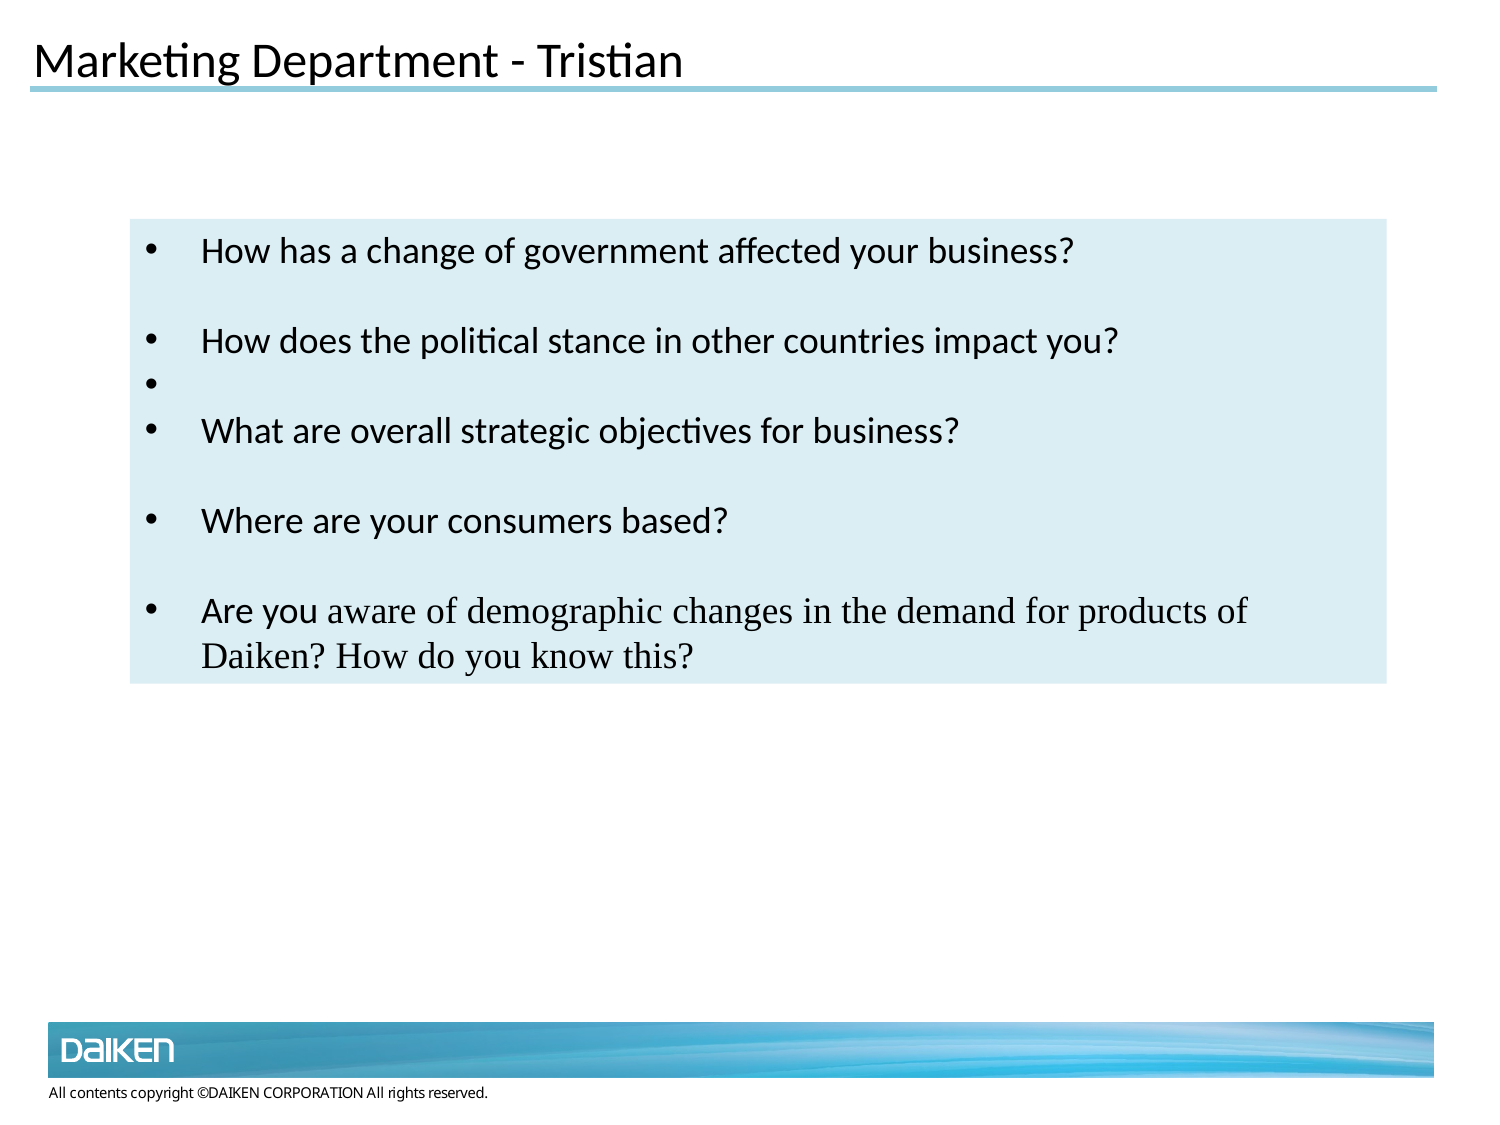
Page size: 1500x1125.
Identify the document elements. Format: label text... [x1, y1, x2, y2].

list Marketing Department - Tristian [33, 17, 825, 88]
picture [48, 1022, 1434, 1078]
text_box How has a change of government affected your business? How does the political stance in other countries impact you? What are overall strategic objectives for business? Where are your consumers based? Are you aware of demographic changes in the demand for products of Daiken? How do you know this? [129, 218, 1387, 684]
text_box [42, 148, 1432, 290]
